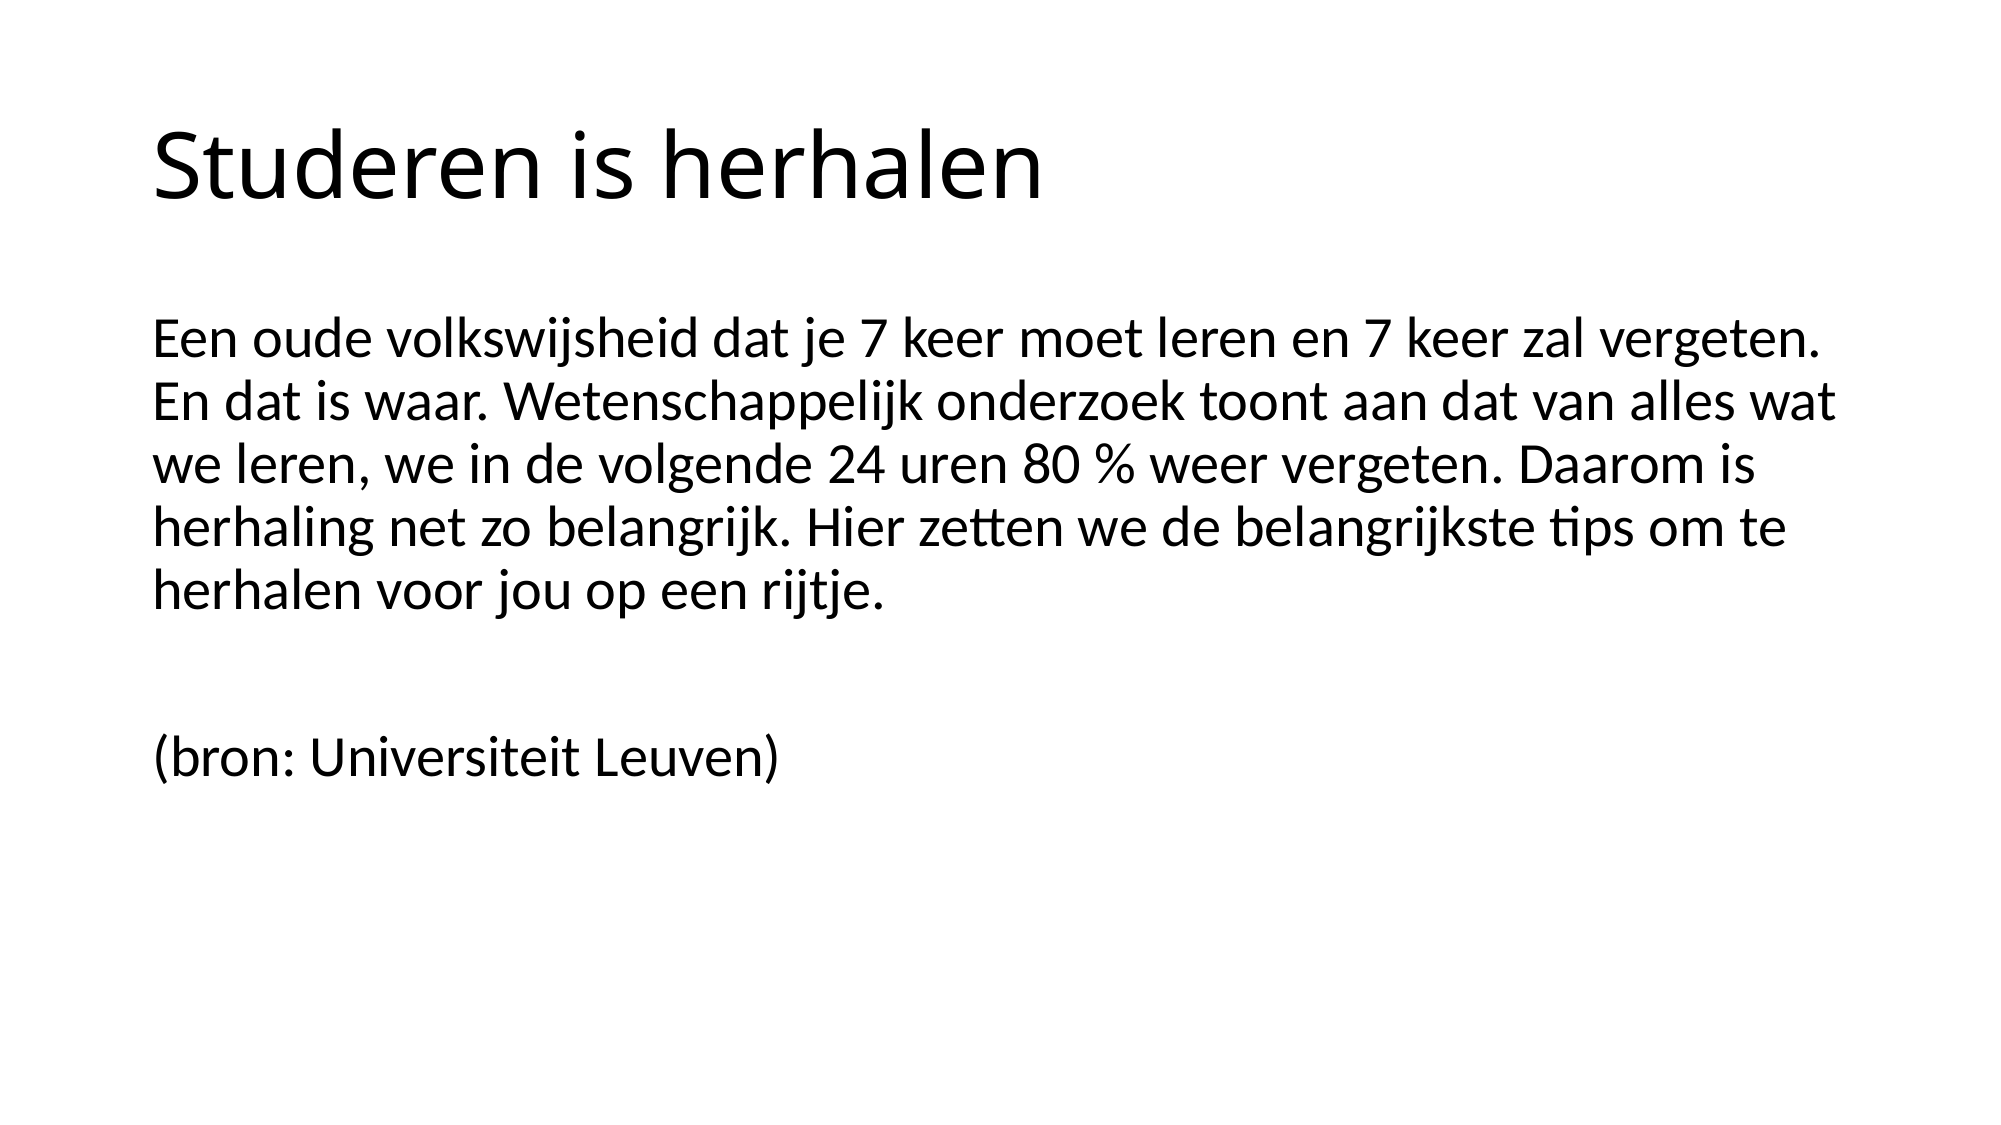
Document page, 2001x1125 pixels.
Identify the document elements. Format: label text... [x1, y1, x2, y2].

list Een oude volkswijsheid dat je 7 keer moet leren en 7 keer zal vergeten. En dat is waar. Wetenschappelijk onderzoek toont aan dat van alles wat we leren, we in de volgende 24 uren 80 % weer vergeten. Daarom is herhaling net zo belangrijk. Hier zetten we de belangrijkste tips om te herhalen voor jou op een rijtje. (bron: Universiteit Leuven) [137, 299, 1863, 1014]
title Studeren is herhalen [137, 59, 1863, 278]
